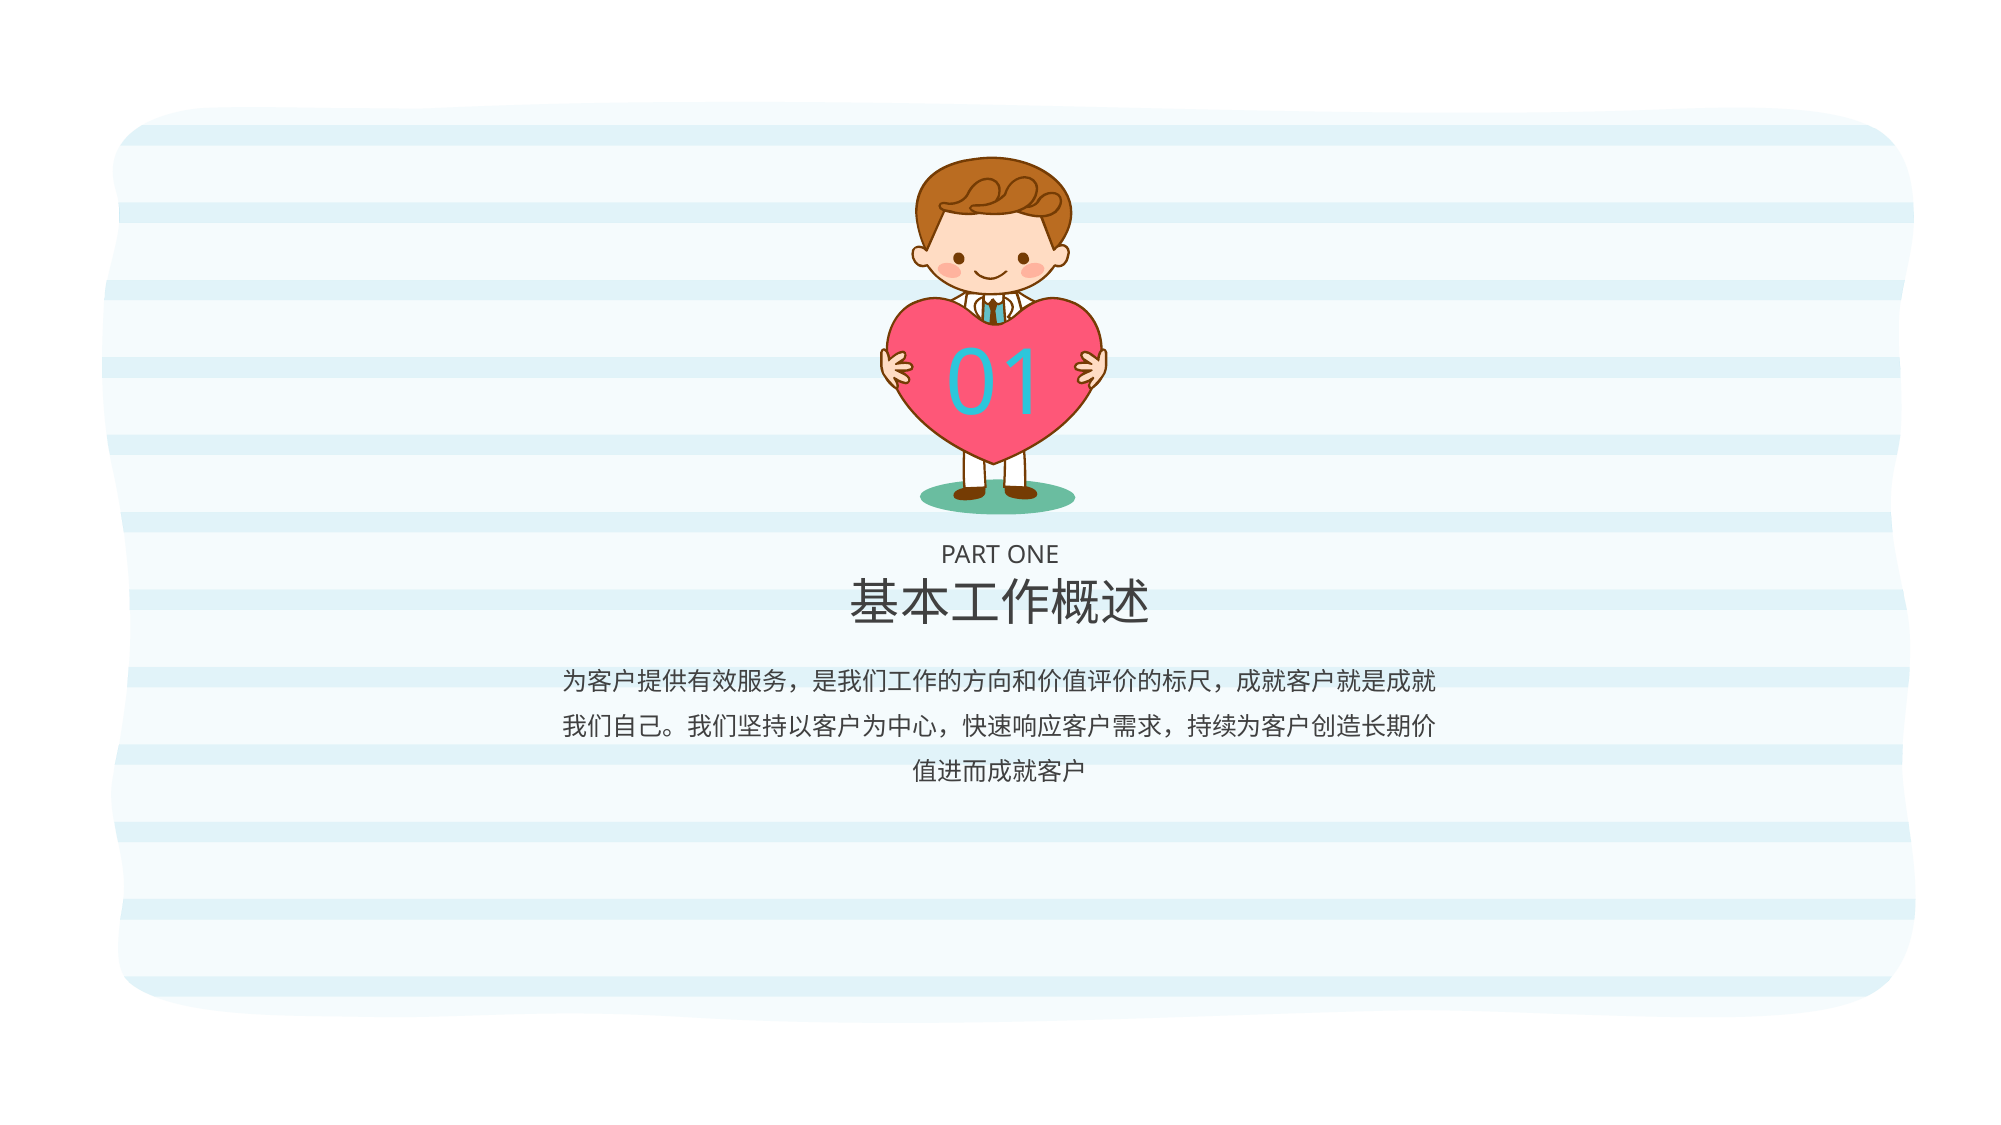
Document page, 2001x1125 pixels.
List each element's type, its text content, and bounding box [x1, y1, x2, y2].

text_box 为客户提供有效服务，是我们工作的方向和价值评价的标尺，成就客户就是成就我们自己。我们坚持以客户为中心，快速响应客户需求，持续为客户创造长期价值进而成就客户 [539, 643, 1461, 793]
text_box 基本工作概述 [759, 563, 1241, 639]
text_box PART ONE [925, 531, 1075, 576]
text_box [866, 144, 1120, 516]
